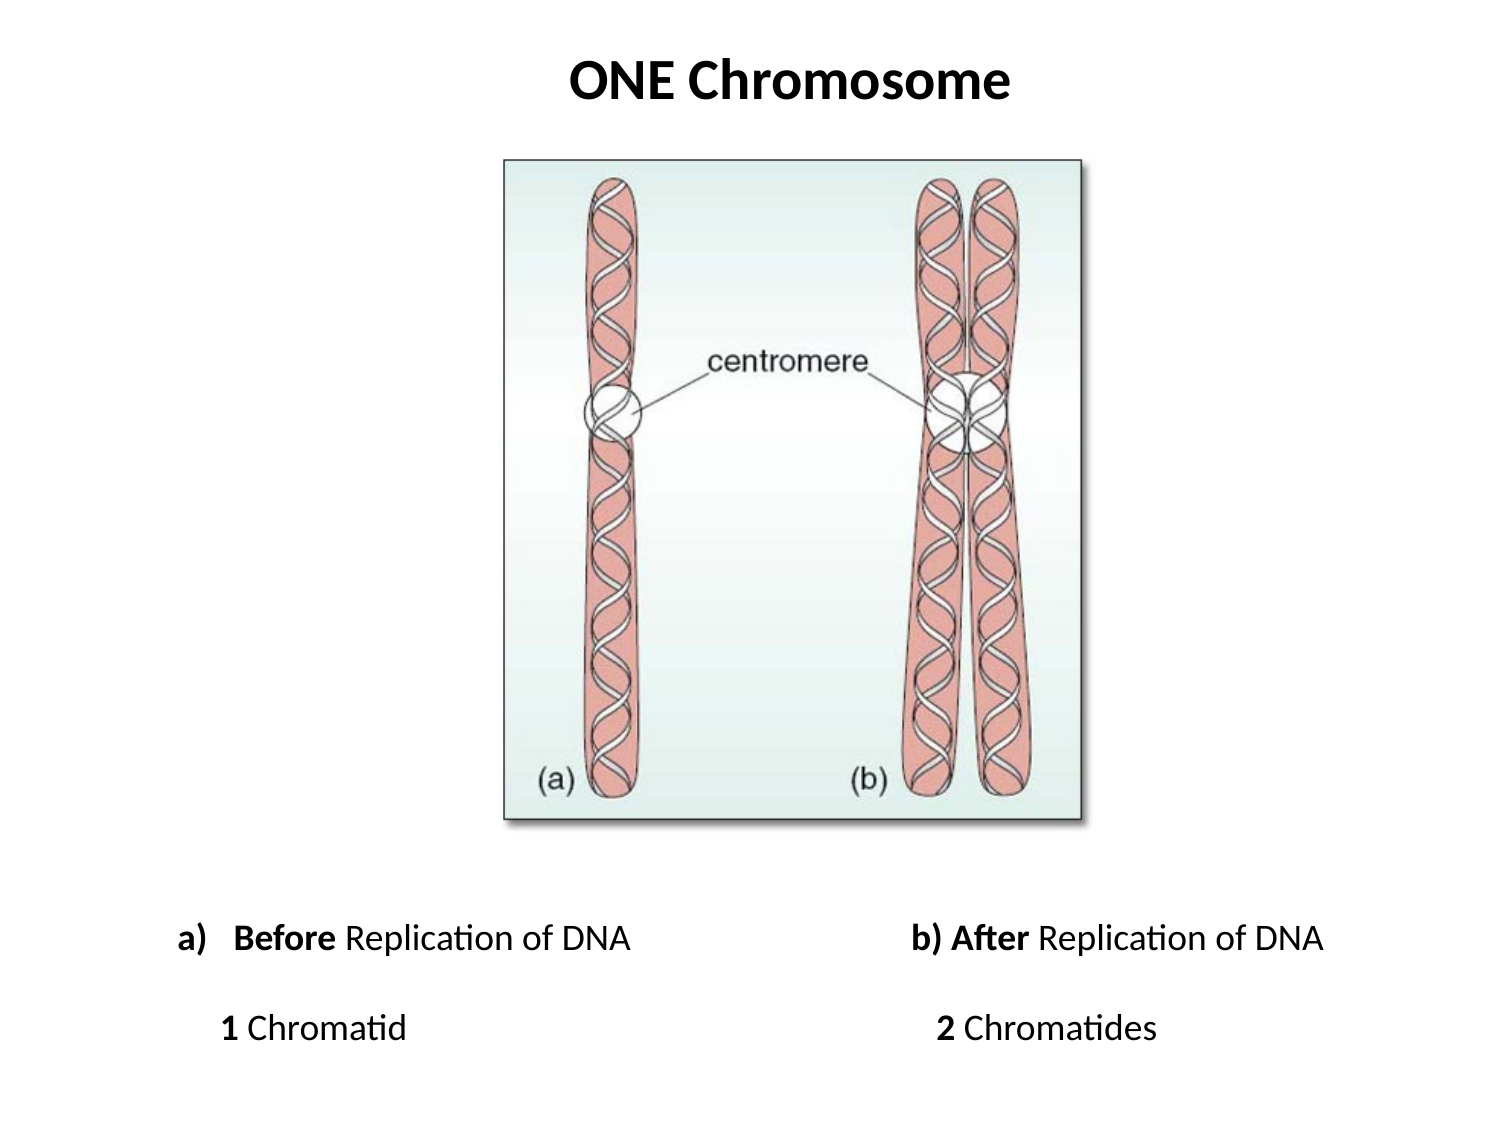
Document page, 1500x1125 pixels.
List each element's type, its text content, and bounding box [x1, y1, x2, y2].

text_box b) After Replication of DNA 2 Chromatides [896, 905, 1340, 1055]
picture [502, 158, 1096, 834]
text_box ONE Chromosome [554, 34, 1028, 119]
text_box Before Replication of DNA 1 Chromatid [162, 905, 647, 1055]
